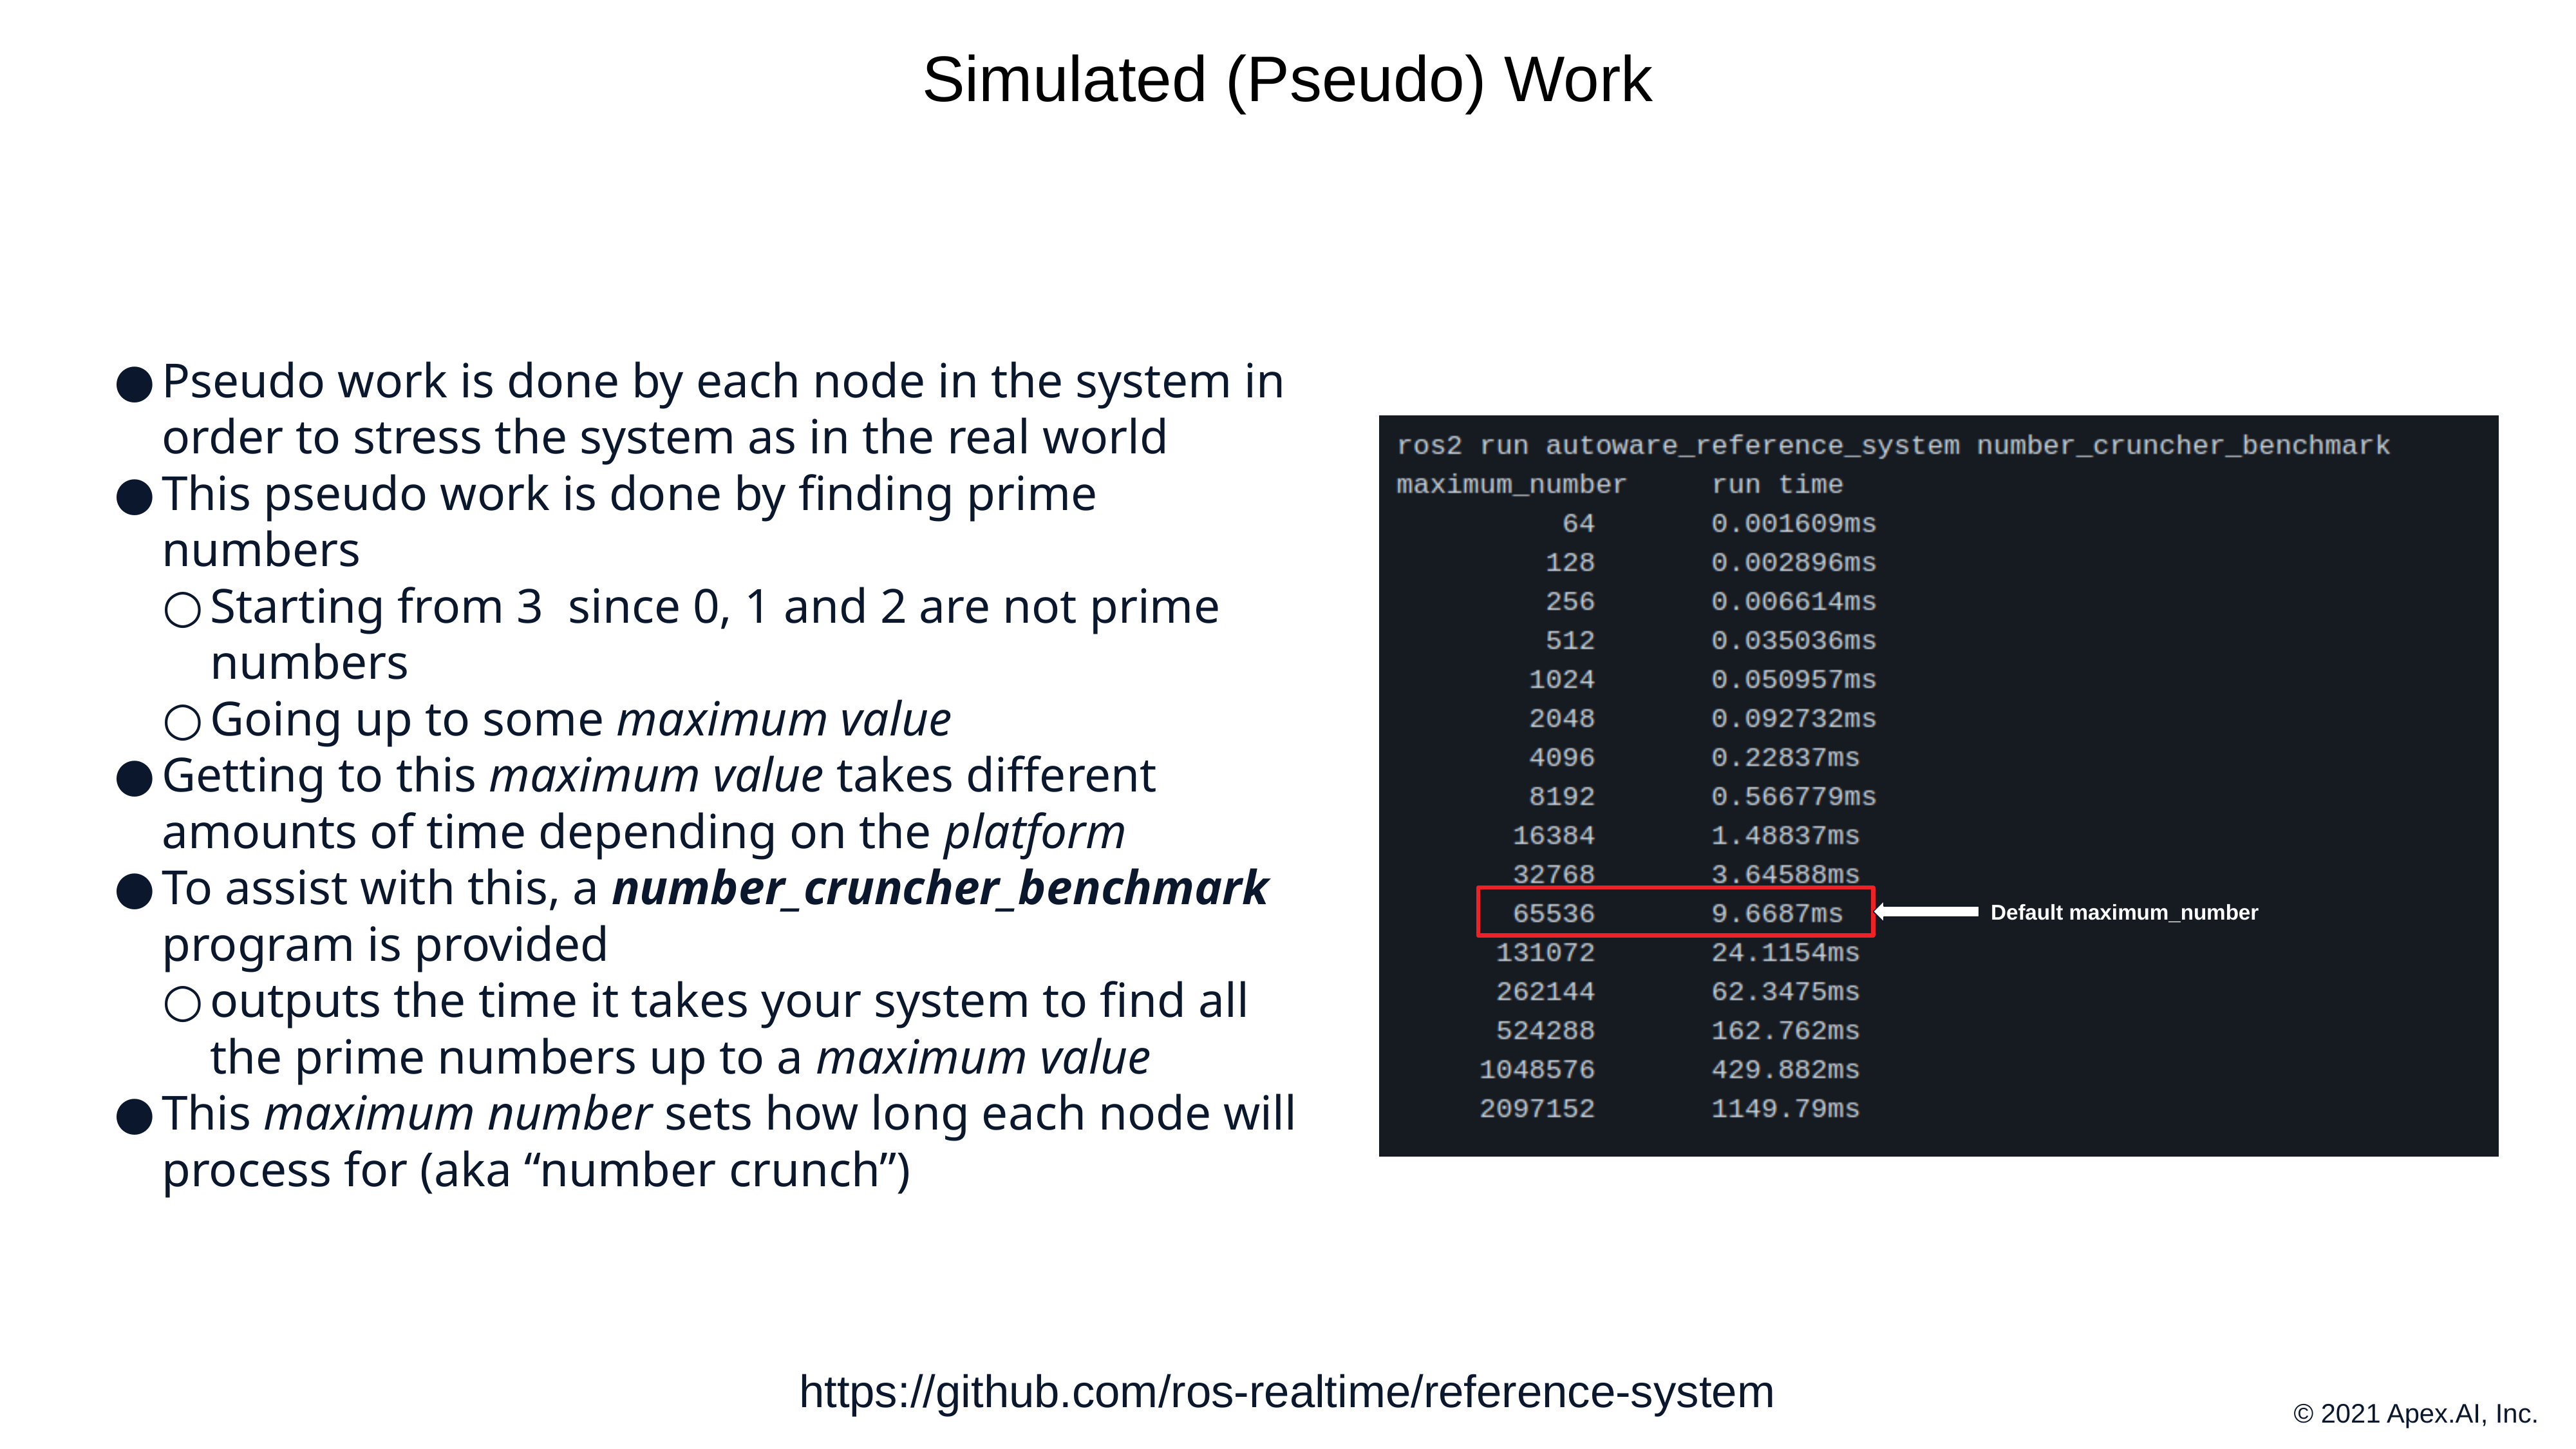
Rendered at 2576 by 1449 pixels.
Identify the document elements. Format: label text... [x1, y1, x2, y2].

picture [1379, 415, 2499, 1157]
title Simulated (Pseudo) Work [0, 0, 2576, 140]
list Pseudo work is done by each node in the system in order to stress the system as in the real world This pseudo work is done by finding prime numbers Starting from 3 since 0, 1 and 2 are not prime numbers Going up to some maximum value Getting to this maximum value takes different amounts of time depending on the platform To assist with this, a number_cruncher_benchmark program is provided outputs the time it takes your system to find all the prime numbers up to a maximum value This maximum number sets how long each node will process for (aka “number crunch”) [88, 325, 1326, 1287]
text_box https://github.com/ros-realtime/reference-system [0, 1352, 2576, 1426]
